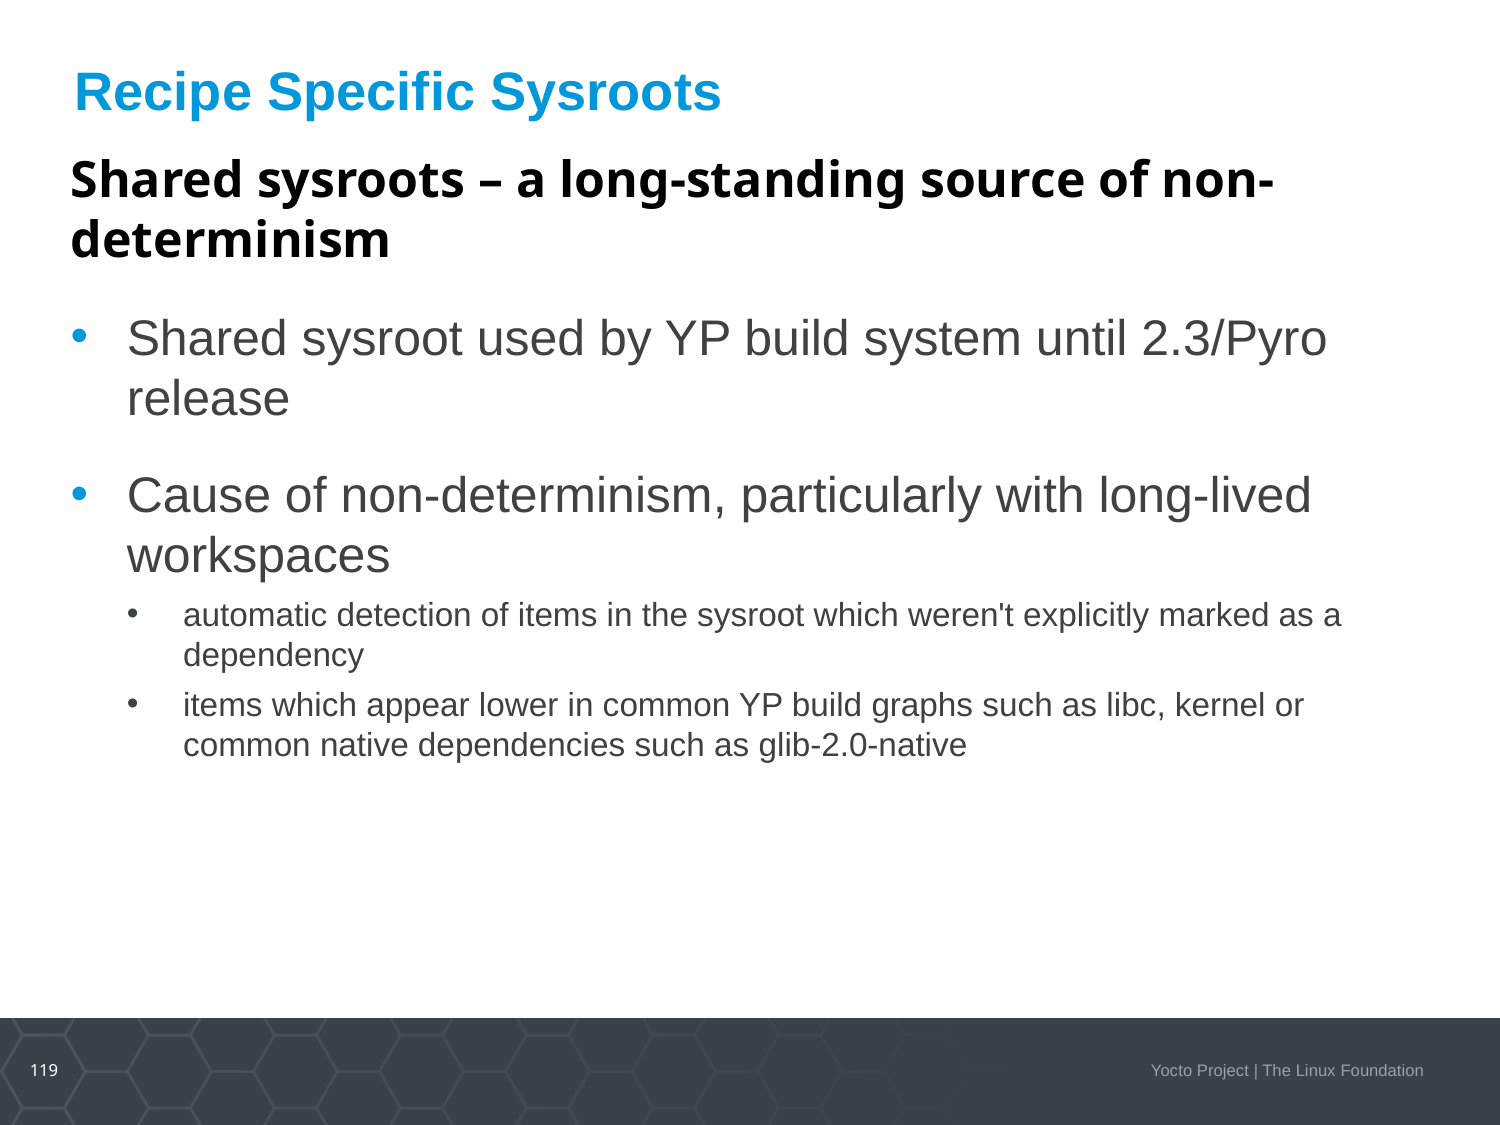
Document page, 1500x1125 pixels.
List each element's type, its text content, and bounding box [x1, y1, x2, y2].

list Shared sysroots – a long-standing source of non-determinism Shared sysroot used by YP build system until 2.3/Pyro release Cause of non-determinism, particularly with long-lived workspaces automatic detection of items in the sysroot which weren't explicitly marked as a dependency items which appear lower in common YP build graphs such as libc, kernel or common native dependencies such as glib-2.0-native [70, 147, 1421, 891]
title Recipe Specific Sysroots [74, 67, 1425, 213]
picture [0, 0, 1500, 1125]
